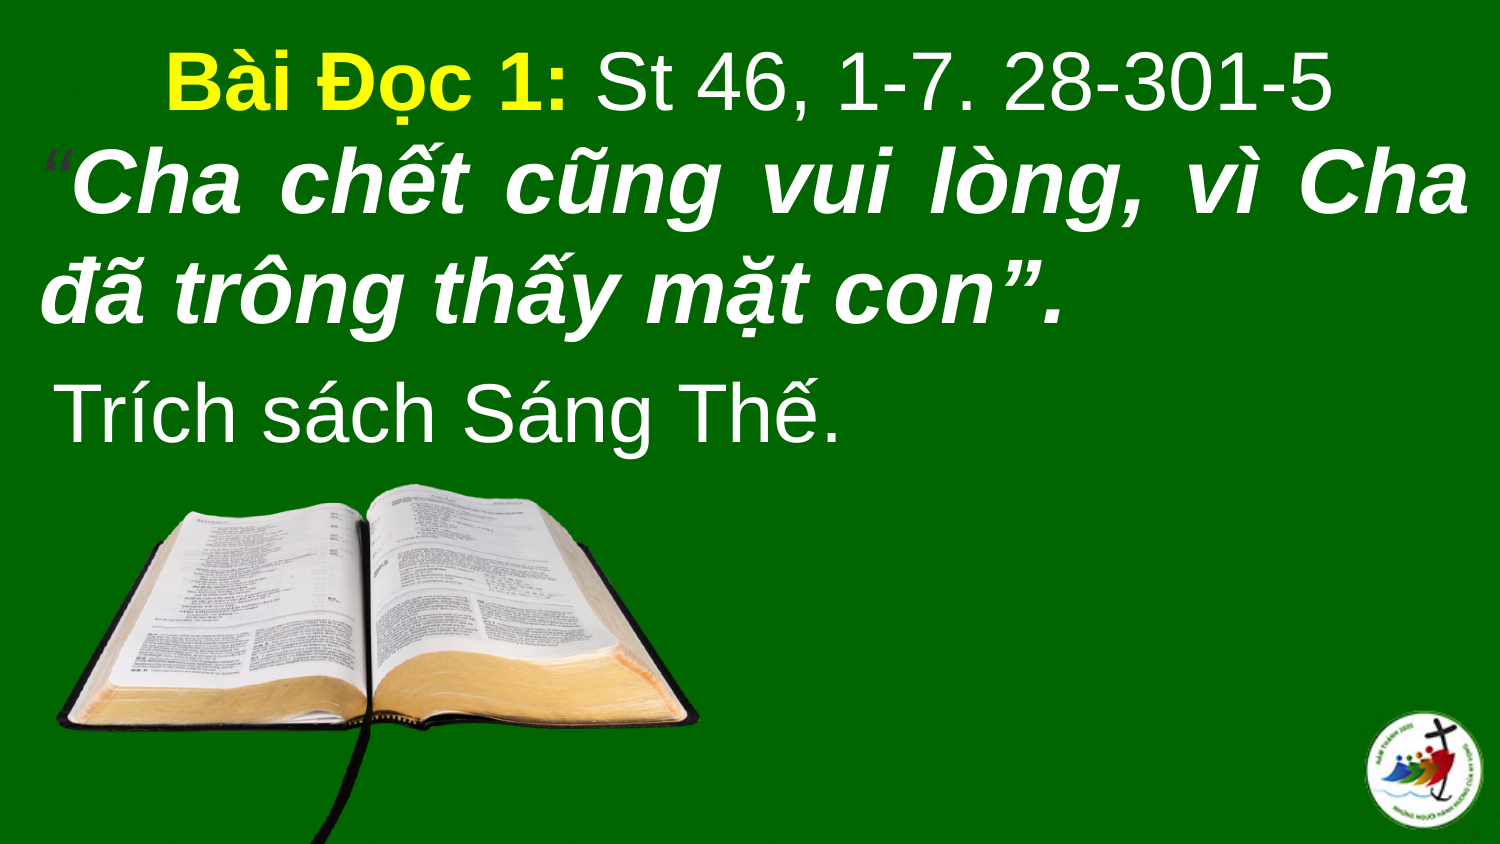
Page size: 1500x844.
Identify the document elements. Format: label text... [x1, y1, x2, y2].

text_box “Cha chết cũng vui lòng, vì Cha đã trông thấy mặt con”. [24, 114, 1488, 350]
text_box Bài Đọc 1: St 46, 1-7. 28-301-5 [56, 19, 1444, 114]
text_box Trích sách Sáng Thế. [37, 352, 915, 467]
picture [0, 0, 1500, 844]
